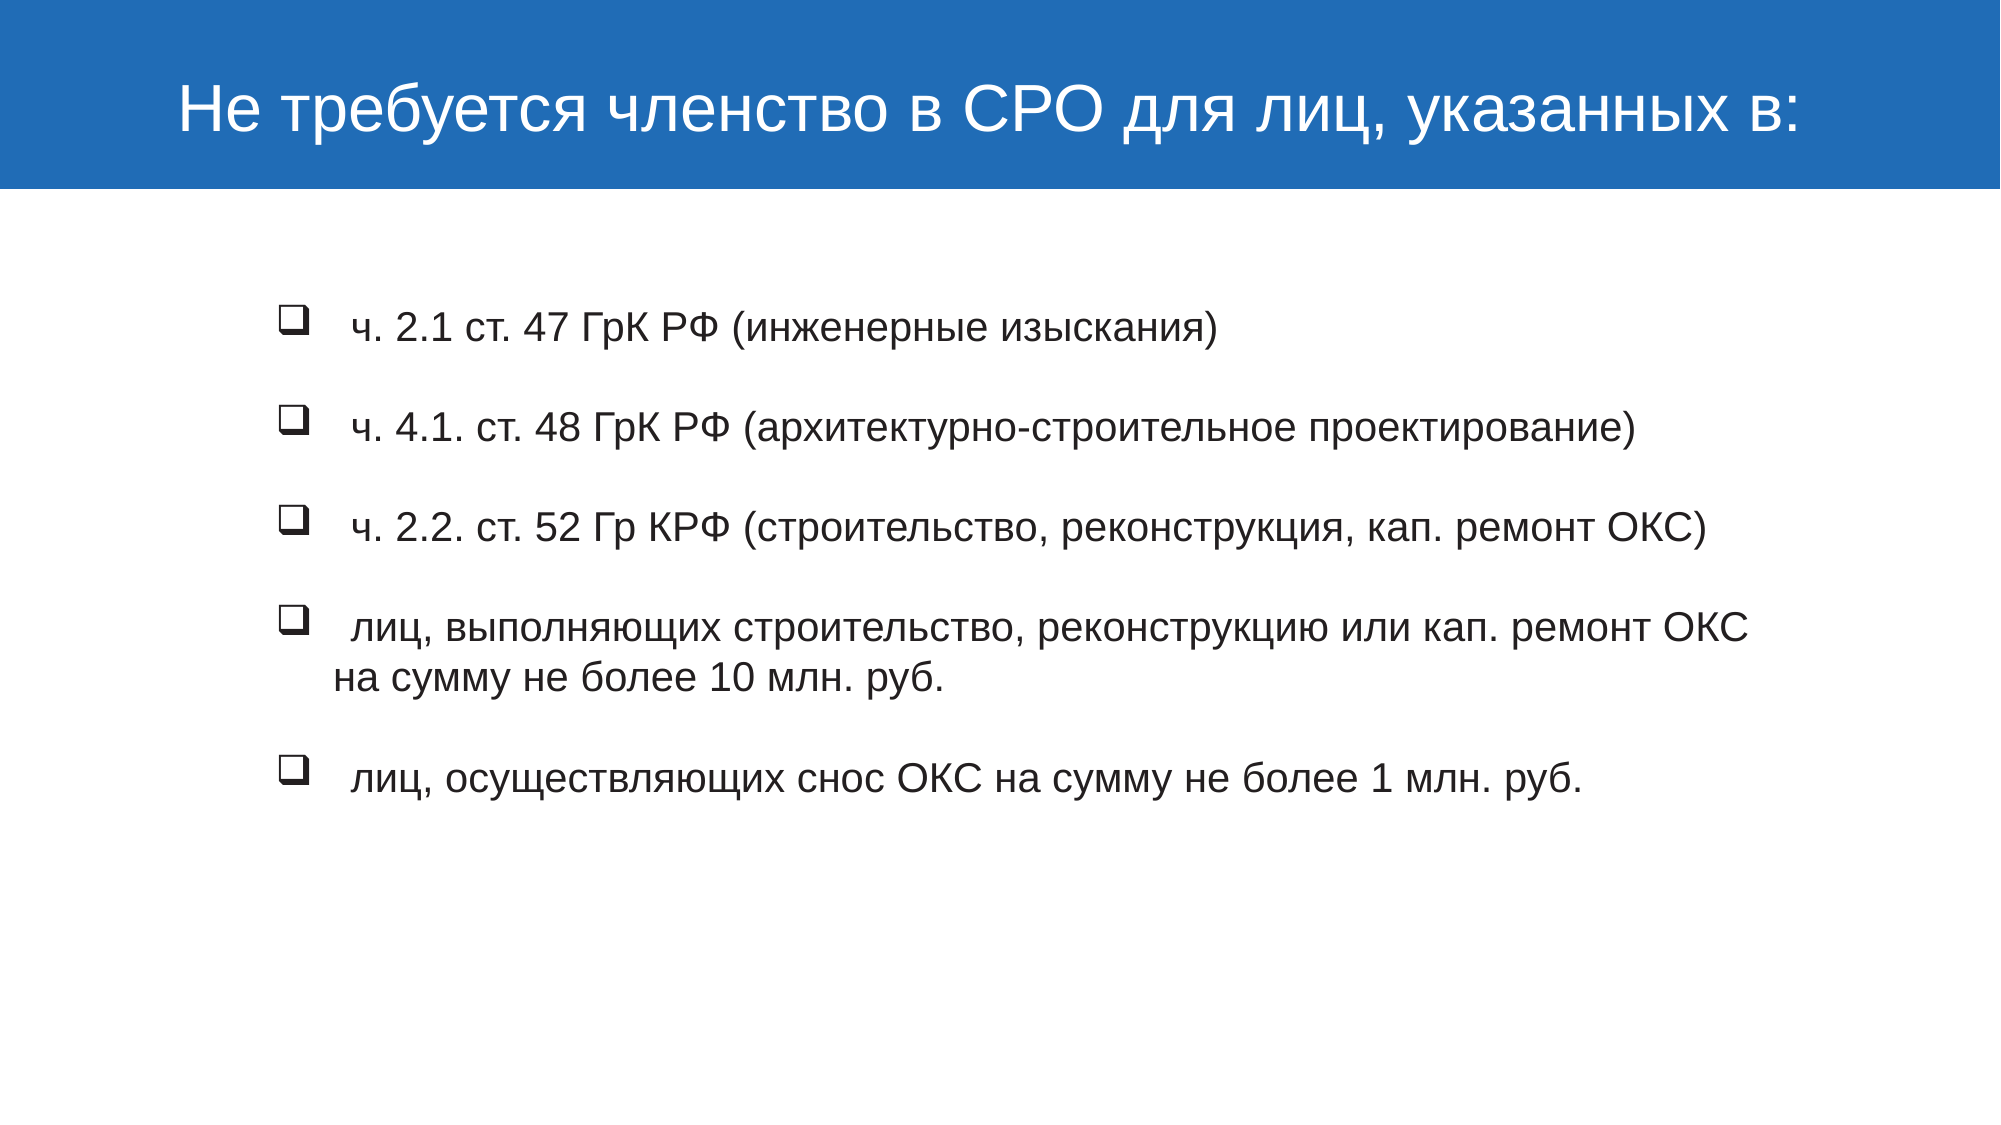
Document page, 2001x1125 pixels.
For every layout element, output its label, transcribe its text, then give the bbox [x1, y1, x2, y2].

text_box Не требуется членство в СРО для лиц, указанных в: [0, 0, 2000, 189]
text_box ч. 2.1 ст. 47 ГрК РФ (инженерные изыскания) ч. 4.1. ст. 48 ГрК РФ (архитектурно-строительное проектирование) ч. 2.2. ст. 52 Гр КРФ (строительство, реконструкция, кап. ремонт ОКС) лиц, выполняющих строительство, реконструкцию или кап. ремонт ОКС на сумму не более 10 млн. руб. лиц, осуществляющих снос ОКС на сумму не более 1 млн. руб. [260, 292, 1981, 808]
